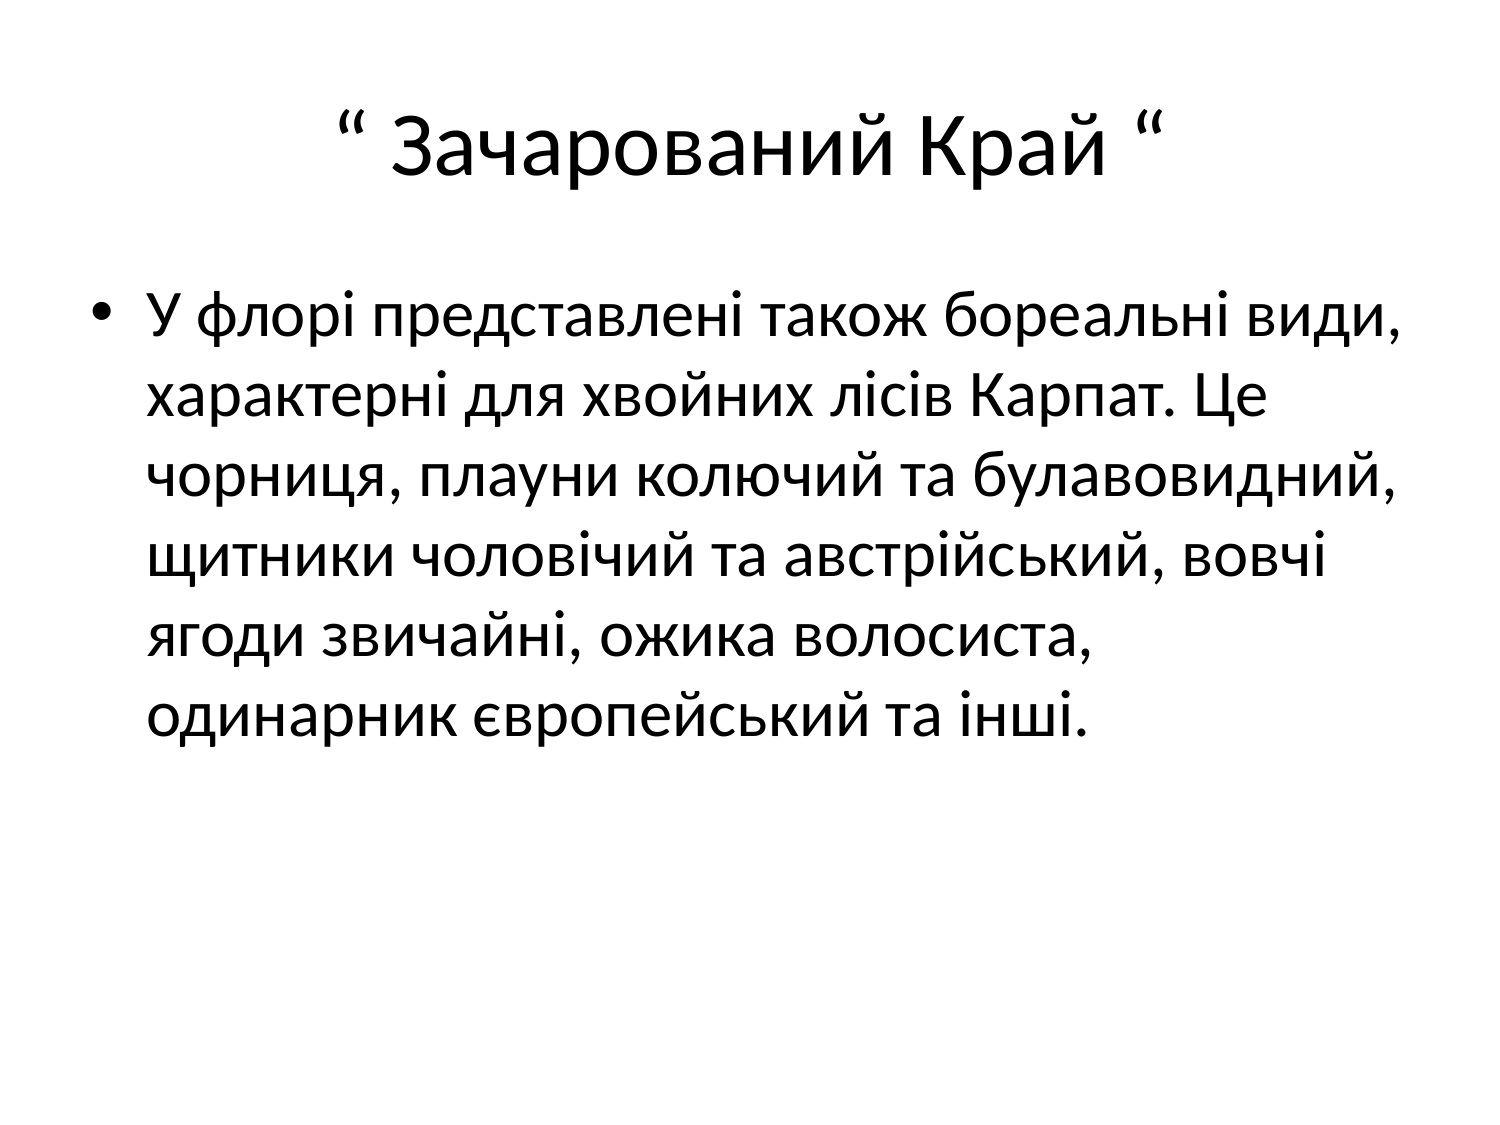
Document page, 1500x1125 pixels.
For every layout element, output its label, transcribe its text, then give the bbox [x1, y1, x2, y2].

list У флорі представлені також бореальні види, характерні для хвойних лісів Карпат. Це чорниця, плауни колючий та булавовидний, щитники чоловічий та австрійський, вовчі ягоди звичайні, ожика волосиста, одинарник європейський та інші. [75, 262, 1425, 1005]
title “ Зачарований Край “ [75, 45, 1425, 233]
